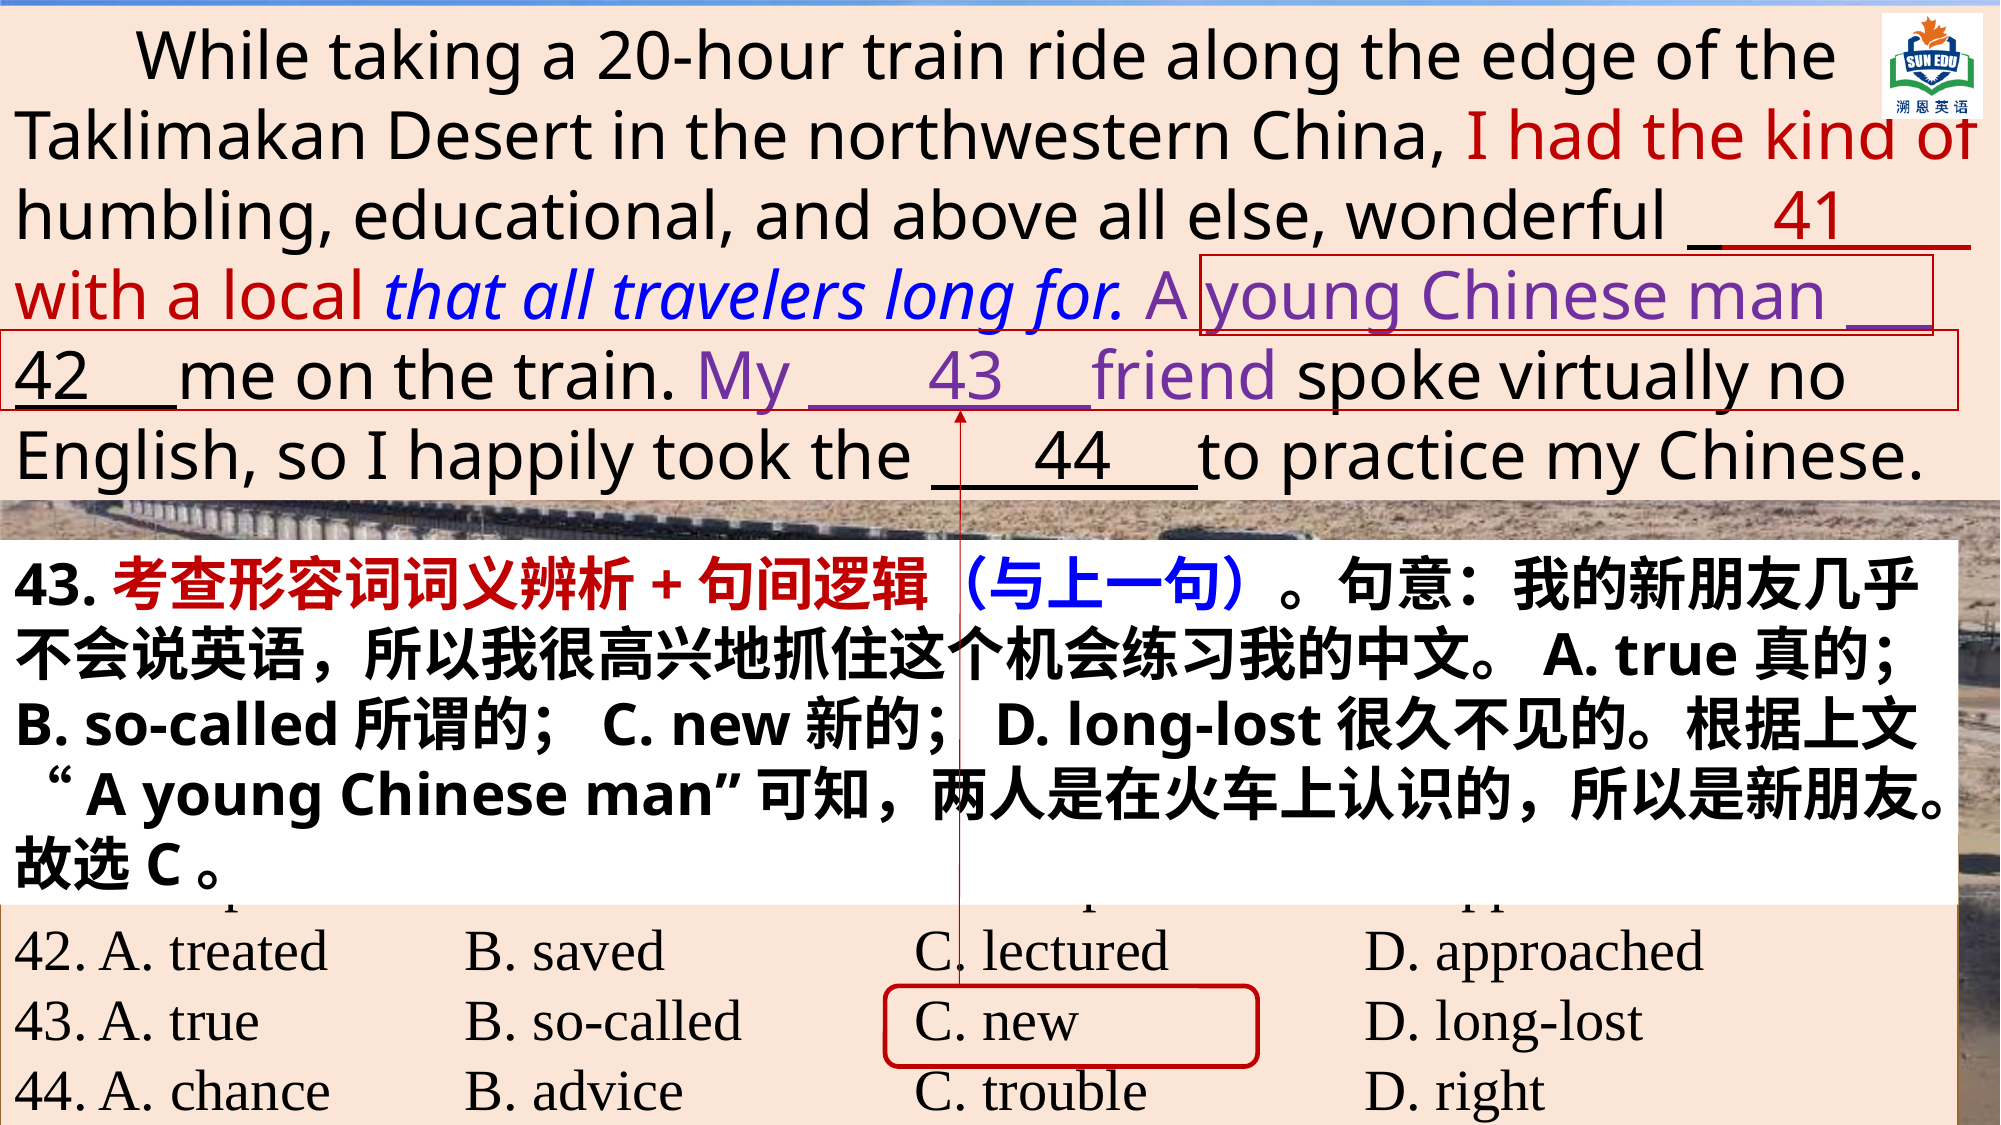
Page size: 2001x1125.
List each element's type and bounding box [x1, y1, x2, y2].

list [0, 0, 2000, 1125]
picture [1882, 13, 1983, 120]
